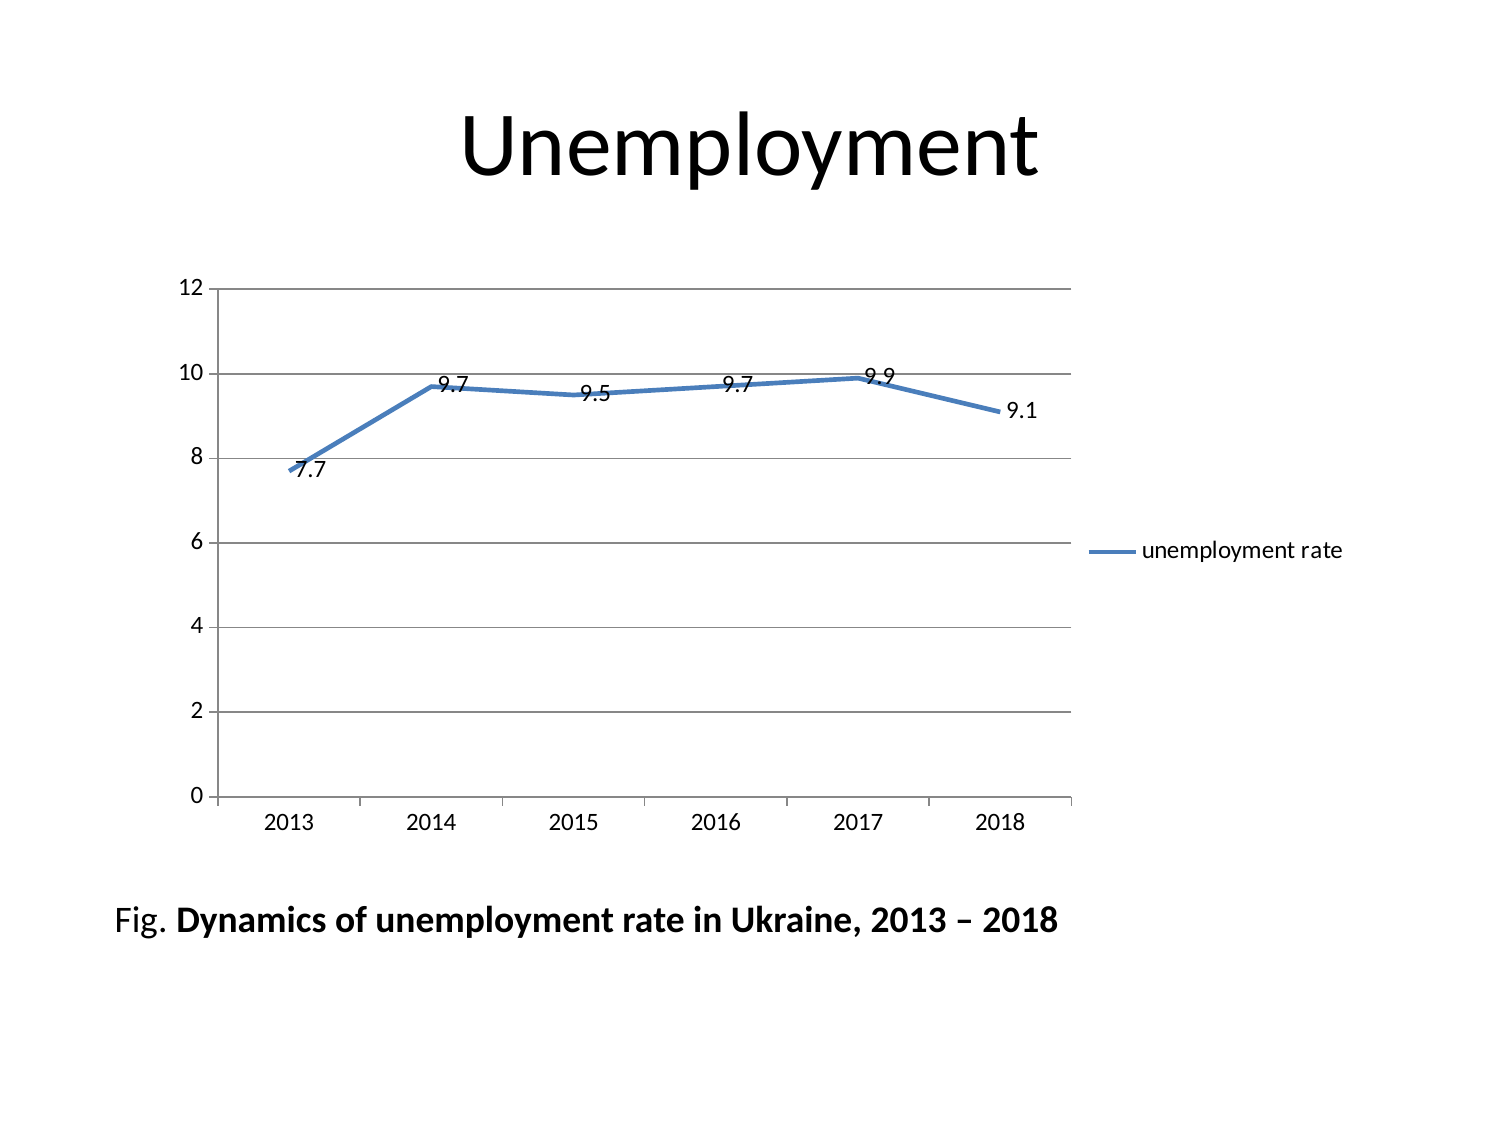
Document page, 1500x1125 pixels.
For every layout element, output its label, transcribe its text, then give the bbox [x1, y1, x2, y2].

title Unemployment [75, 45, 1425, 233]
text_box Fig. Dynamics of unemployment rate in Ukraine, 2013 – 2018 [99, 887, 1335, 947]
chart [147, 255, 1365, 849]
